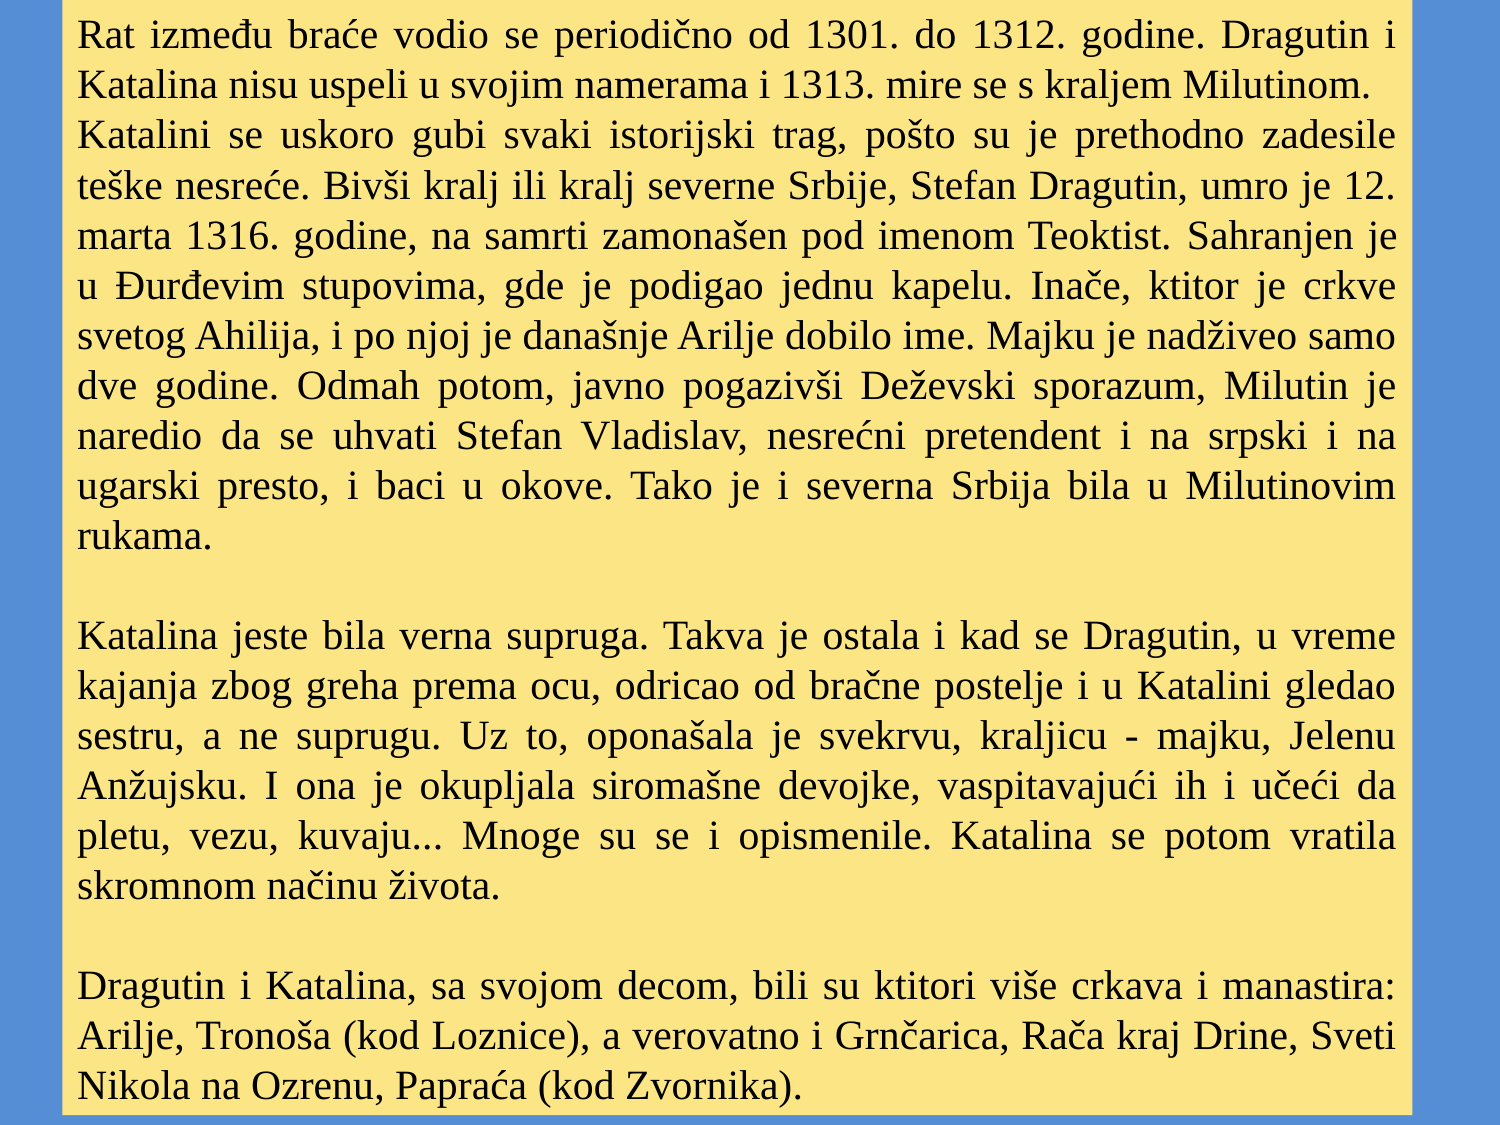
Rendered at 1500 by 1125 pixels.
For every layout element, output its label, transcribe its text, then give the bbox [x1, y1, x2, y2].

text_box Rat između braće vodio se periodično od 1301. do 1312. godine. Dragutin i Katalina nisu uspeli u svojim namerama i 1313. mire se s kraljem Milutinom. Katalini se uskoro gubi svaki istorijski trag, pošto su je prethodno zadesile teške nesreće. Bivši kralj ili kralj severne Srbije, Stefan Dragutin, umro je 12. marta 1316. godine, na samrti zamonašen pod imenom Teoktist. Sahranjen je u Đurđevim stupovima, gde je podigao jednu kapelu. Inače, ktitor je crkve svetog Ahilija, i po njoj je današnje Arilje dobilo ime. Majku je nadživeo samo dve godine. Odmah potom, javno pogazivši Deževski sporazum, Milutin je naredio da se uhvati Stefan Vladislav, nesrećni pretendent i na srpski i na ugarski presto, i baci u okove. Tako je i severna Srbija bila u Milutinovim rukama. Katalina jeste bila verna supruga. Takva je ostala i kad se Dragutin, u vreme kajanja zbog greha prema ocu, odricao od bračne postelje i u Katalini gledao sestru, a ne suprugu. Uz to, oponašala je svekrvu, kraljicu - majku, Jelenu Anžujsku. I ona je okupljala siromašne devojke, vaspitavajući ih i učeći da pletu, vezu, kuvaju... Mnoge su se i opismenile. Katalina se potom vratila skromnom načinu života. Dragutin i Katalina, sa svojom decom, bili su ktitori više crkava i manastira: Arilje, Tronoša (kod Loznice), a verovatno i Grnčarica, Rača kraj Drine, Sveti Nikola na Ozrenu, Papraća (kod Zvornika). [62, 0, 1413, 1116]
